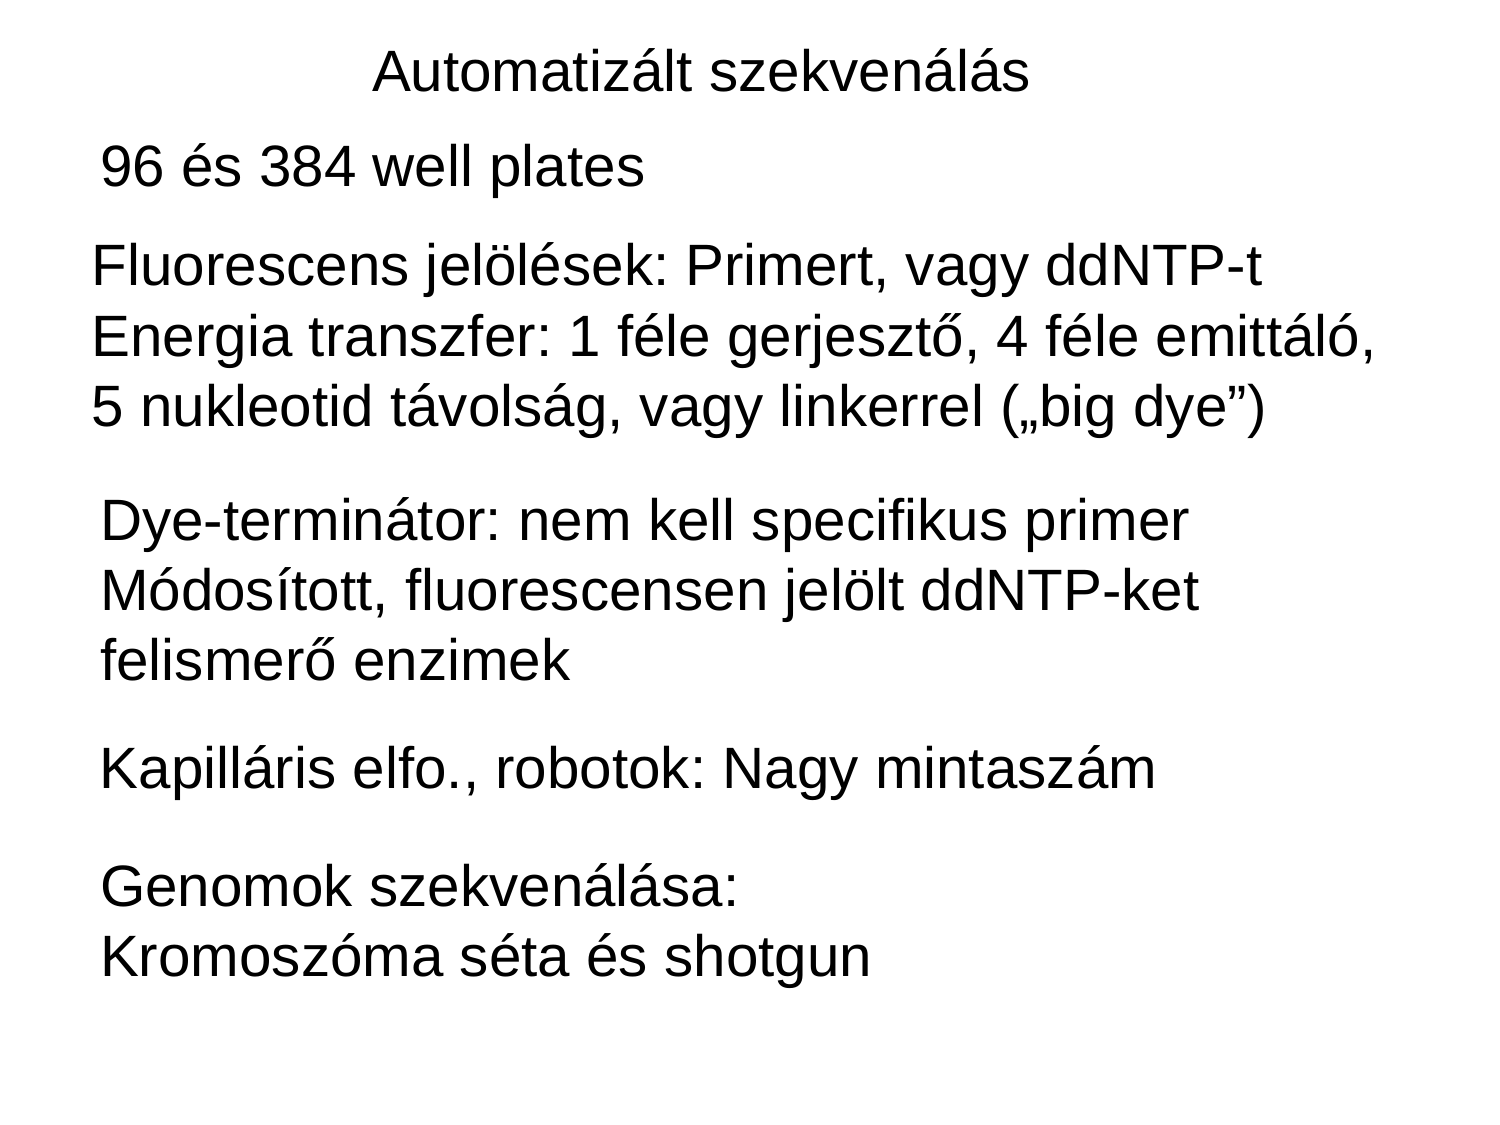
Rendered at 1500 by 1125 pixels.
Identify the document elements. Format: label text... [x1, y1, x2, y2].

text_box Kapilláris elfo., robotok: Nagy mintaszám [85, 722, 1174, 808]
text_box Automatizált szekvenálás [357, 25, 1047, 111]
text_box Genomok szekvenálása: Kromoszóma séta és shotgun [85, 840, 888, 996]
text_box Dye-terminátor: nem kell specifikus primer Módosított, fluorescensen jelölt ddNTP-ket felismerő enzimek [85, 474, 1216, 700]
text_box 96 és 384 well plates [85, 120, 661, 205]
text_box Fluorescens jelölések: Primert, vagy ddNTP-t [77, 220, 1279, 290]
text_box Energia transzfer: 1 féle gerjesztő, 4 féle emittáló, 5 nukleotid távolság, vagy linkerrel („big dye”) [76, 290, 1393, 446]
